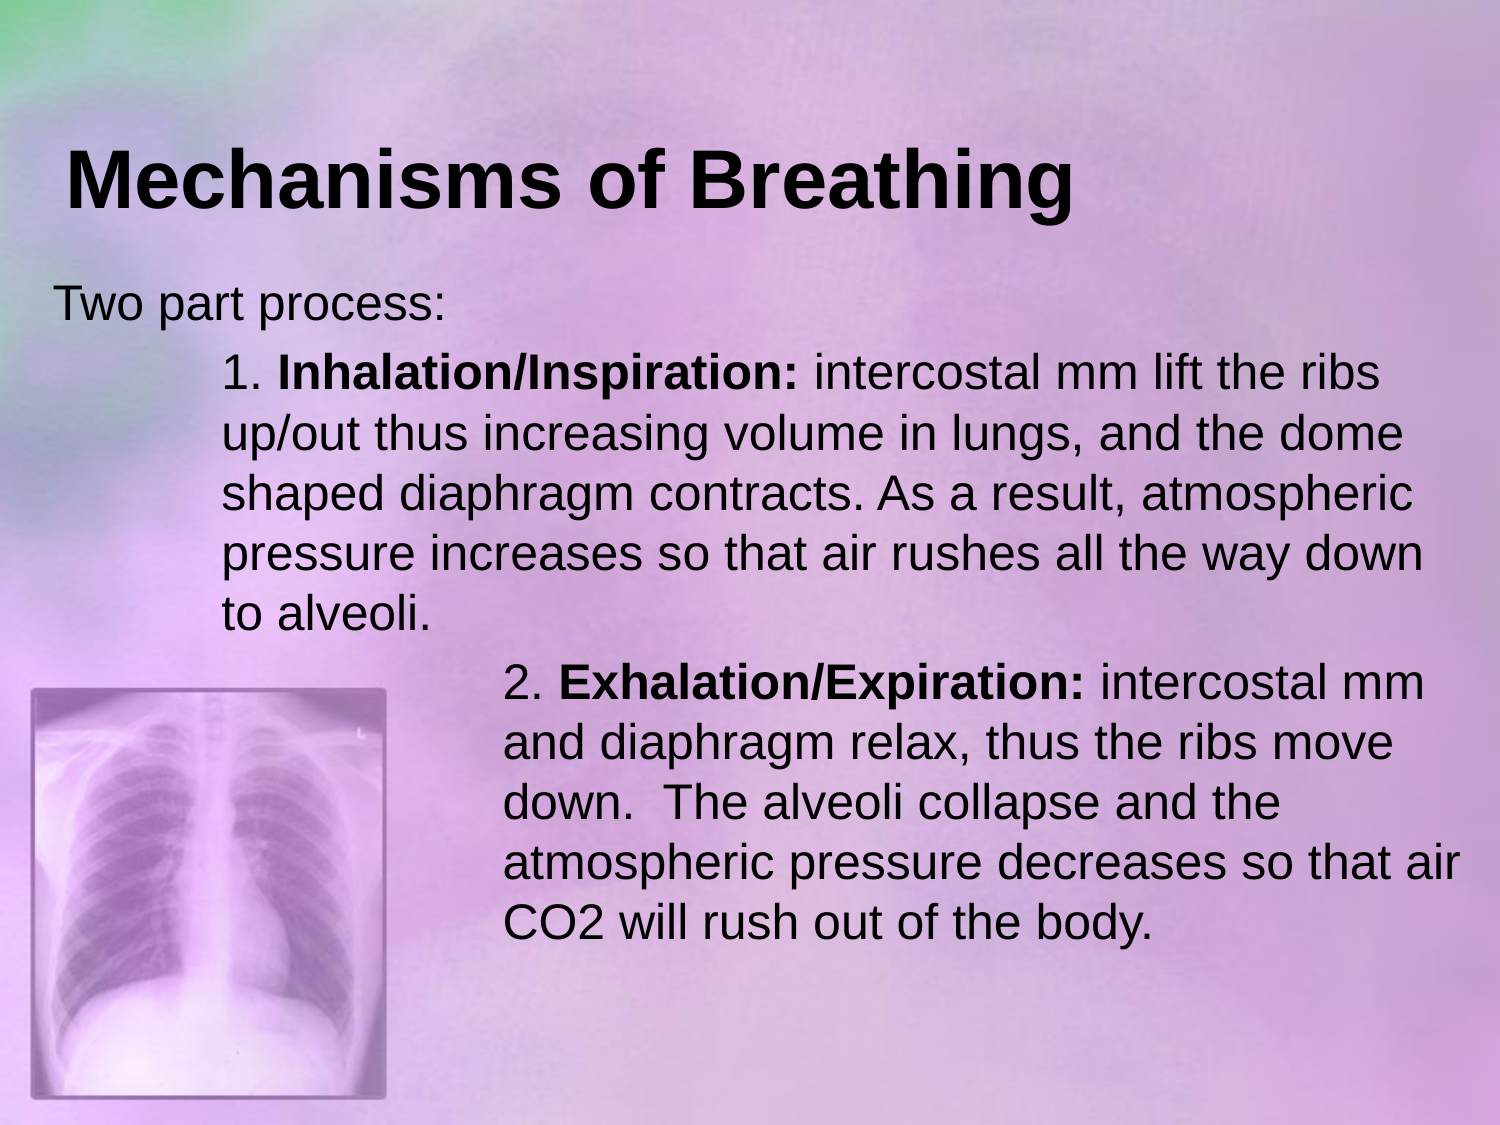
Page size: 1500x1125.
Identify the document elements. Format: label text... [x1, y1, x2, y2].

title Mechanisms of Breathing [50, 45, 1480, 233]
list Two part process: 1. Inhalation/Inspiration: intercostal mm lift the ribs up/out thus increasing volume in lungs, and the dome shaped diaphragm contracts. As a result, atmospheric pressure increases so that air rushes all the way down to alveoli. 2. Exhalation/Expiration: intercostal mm and diaphragm relax, thus the ribs move down. The alveoli collapse and the atmospheric pressure decreases so that air CO2 will rush out of the body. [37, 262, 1480, 1005]
picture [0, 0, 1500, 1125]
